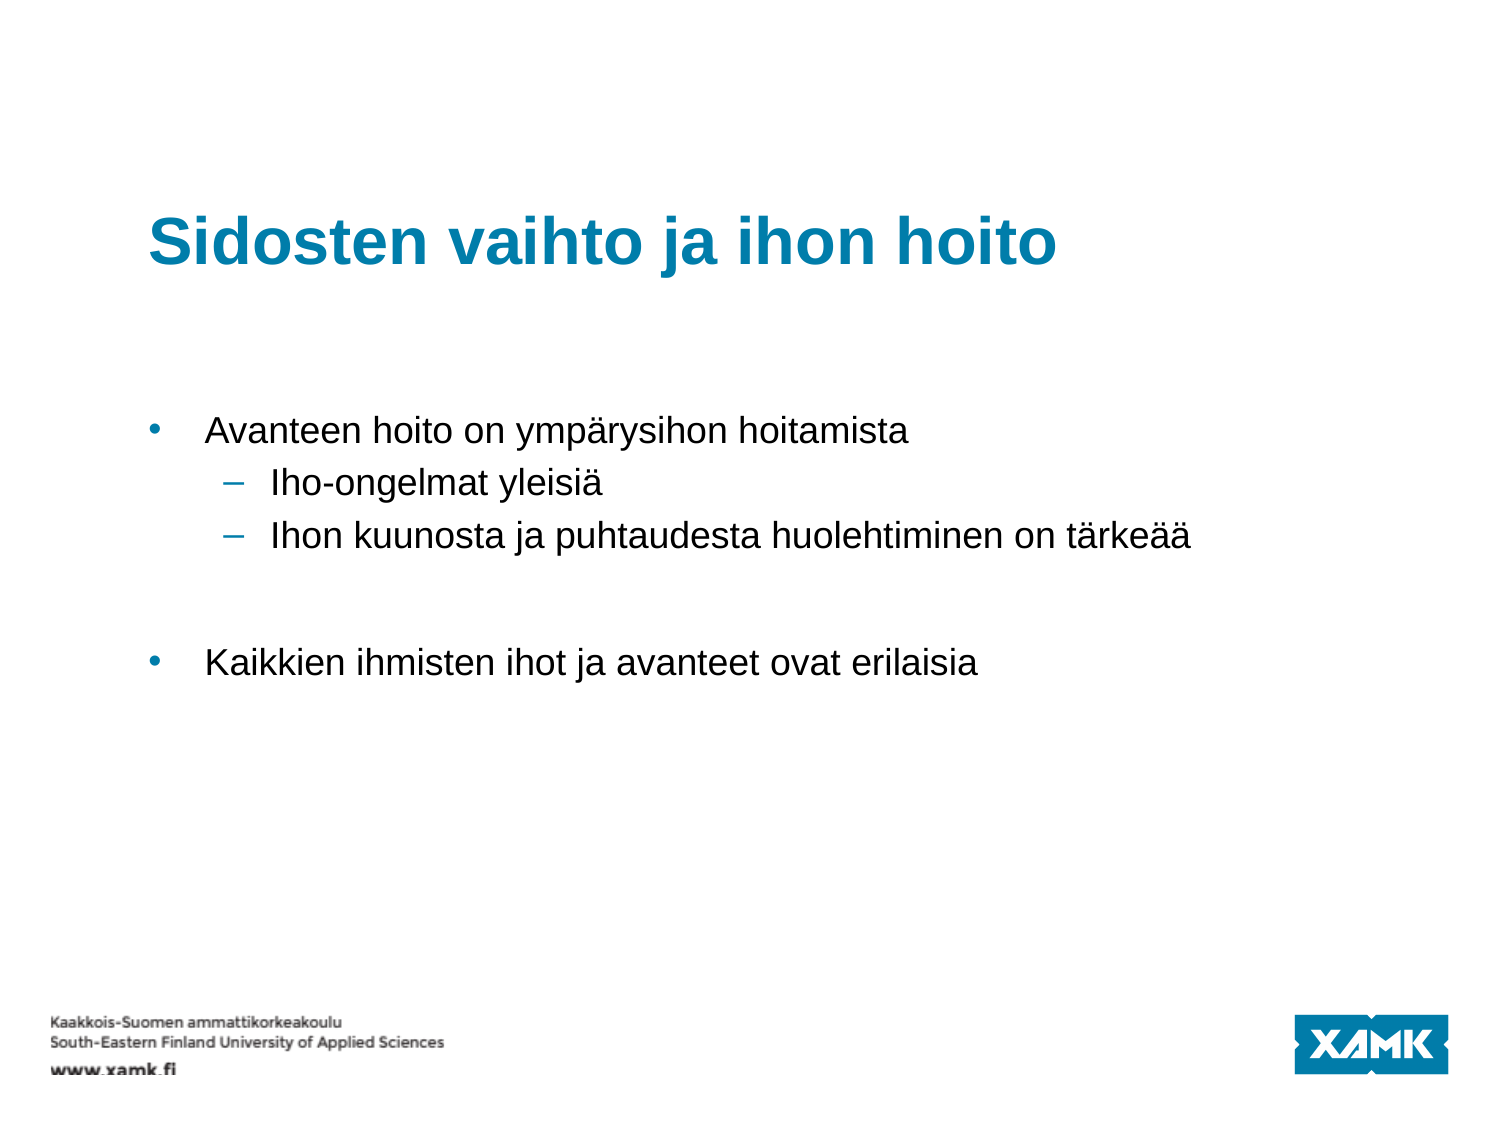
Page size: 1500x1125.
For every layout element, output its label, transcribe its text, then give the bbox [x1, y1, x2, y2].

picture [1293, 1013, 1450, 1076]
list Avanteen hoito on ympärysihon hoitamista Iho-ongelmat yleisiä Ihon kuunosta ja puhtaudesta huolehtiminen on tärkeää Kaikkien ihmisten ihot ja avanteet ovat erilaisia [133, 345, 1367, 902]
title Sidosten vaihto ja ihon hoito [133, 143, 1384, 332]
